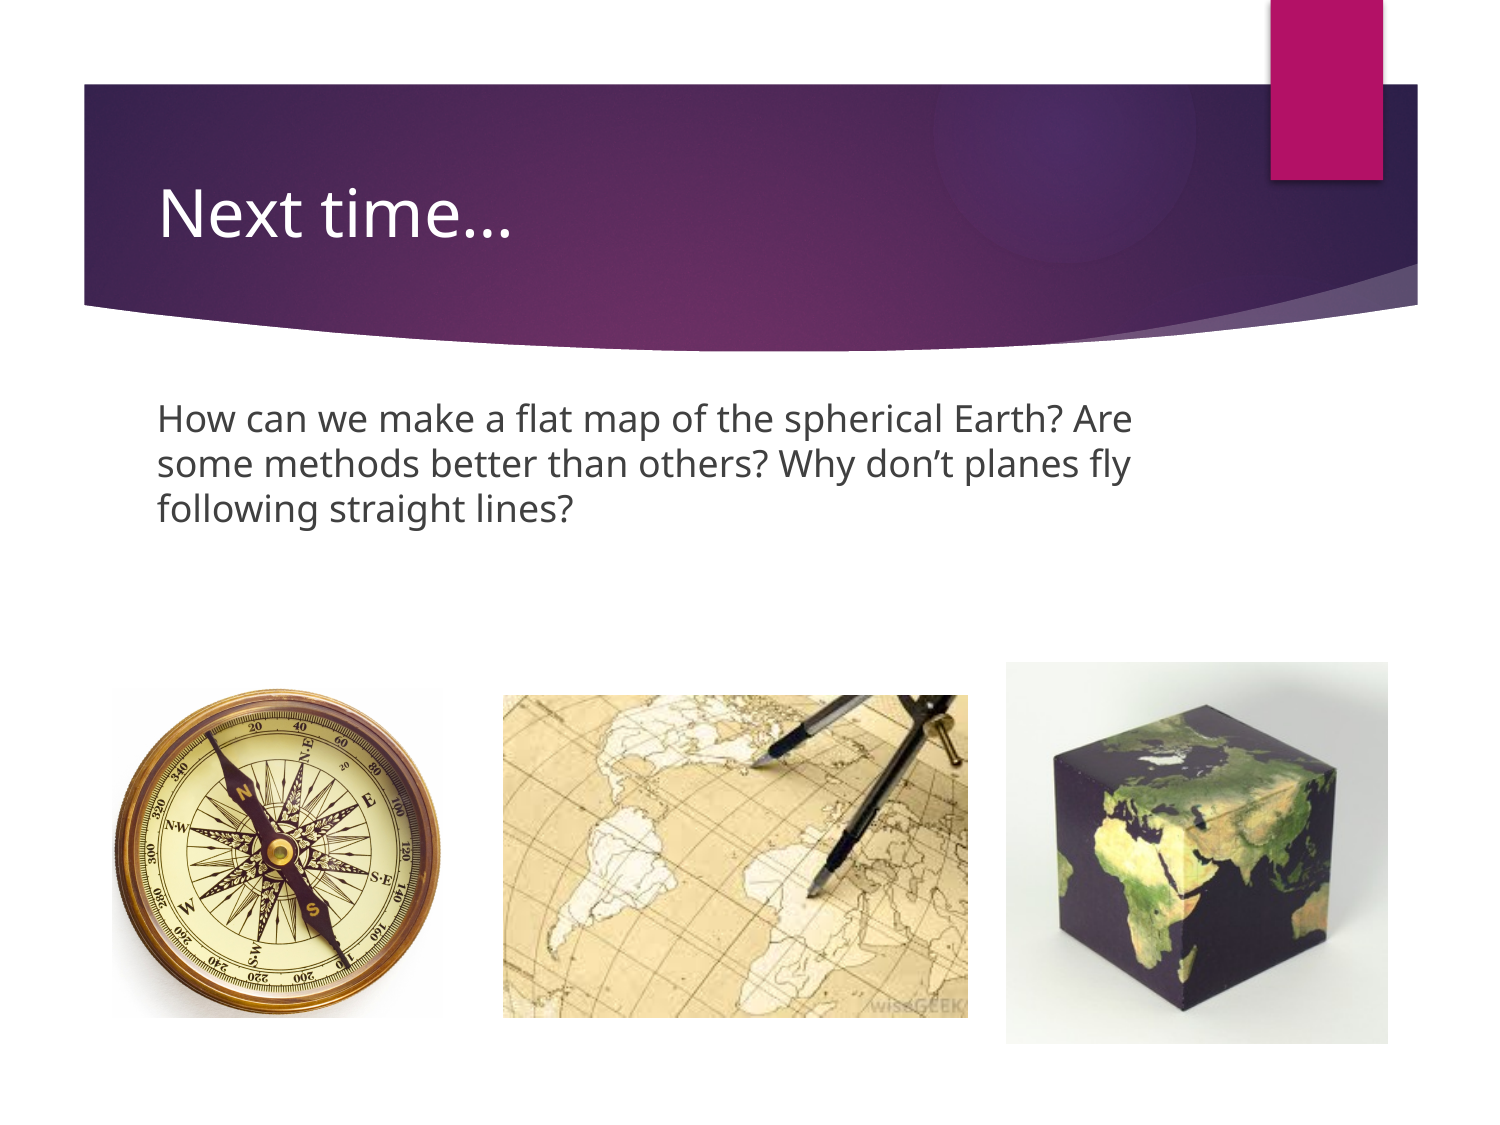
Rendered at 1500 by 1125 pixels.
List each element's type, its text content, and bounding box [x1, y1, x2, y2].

picture [1005, 661, 1388, 1044]
picture [112, 687, 443, 1018]
picture [502, 695, 968, 1018]
list How can we make a flat map of the spherical Earth? Are some methods better than others? Why don’t planes fly following straight lines? [141, 387, 1242, 998]
title Next time… [142, 152, 1183, 269]
